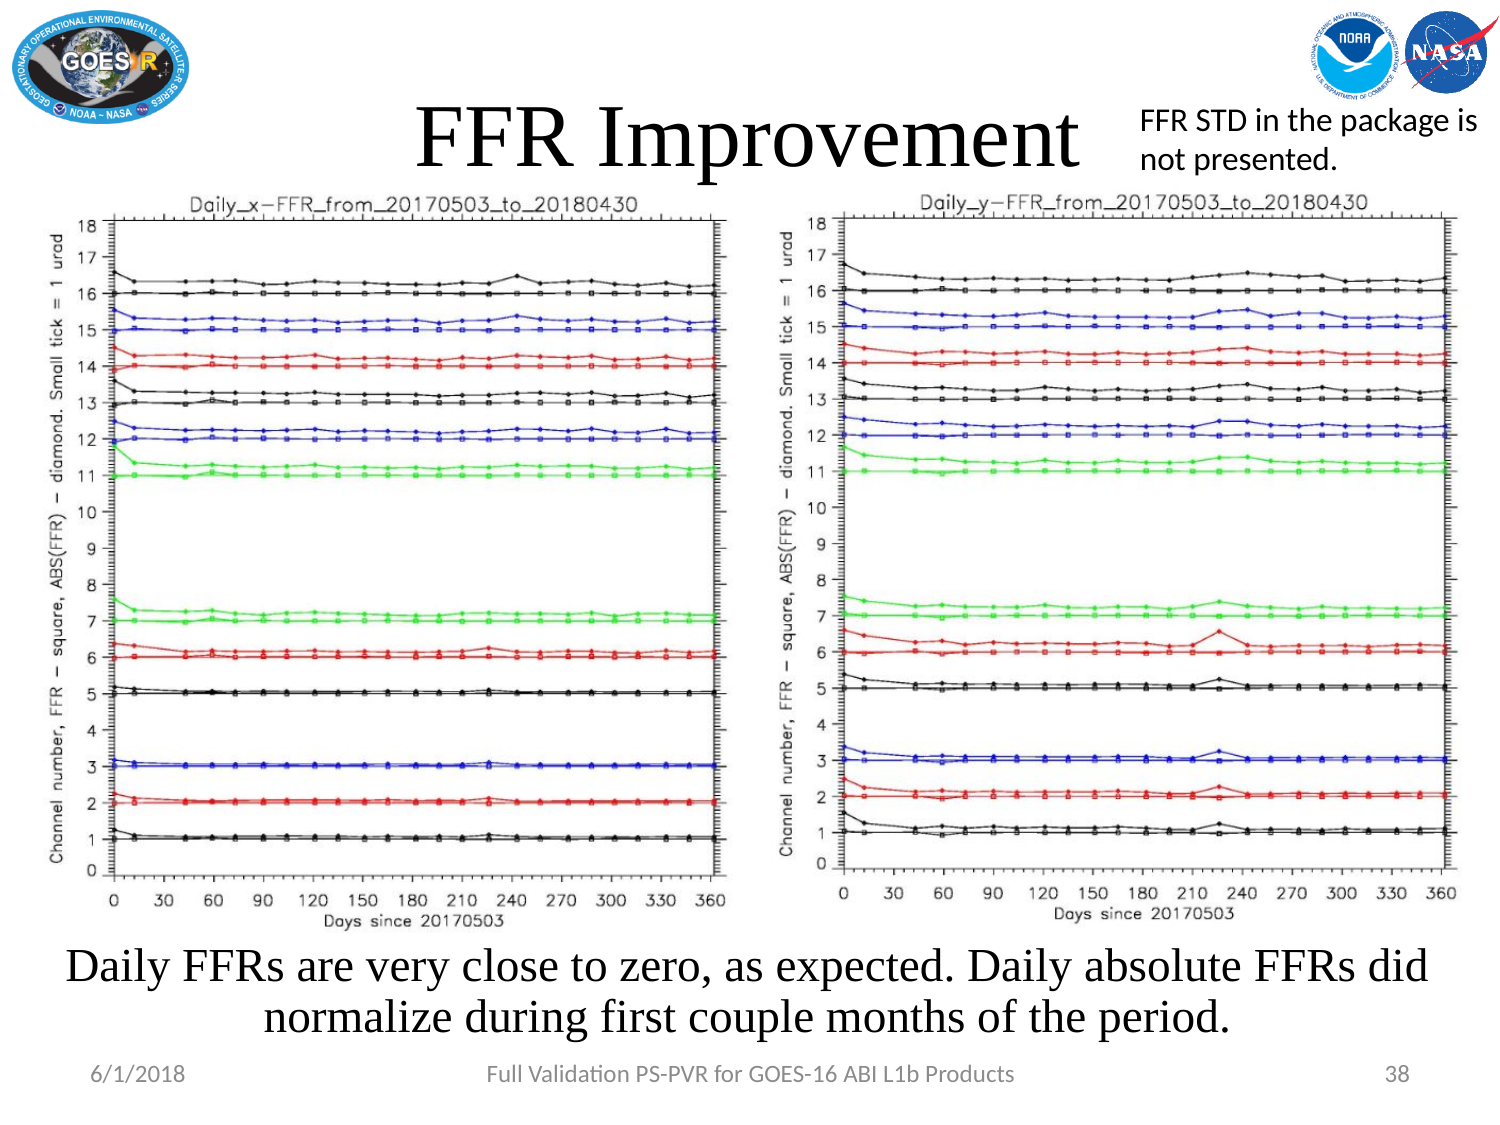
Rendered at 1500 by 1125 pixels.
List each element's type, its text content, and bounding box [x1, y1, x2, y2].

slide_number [75, 1042, 377, 1103]
picture [12, 10, 189, 124]
title FFR Improvement [147, 80, 1350, 194]
picture [43, 186, 741, 934]
text_box FFR STD in the package is not presented. [1124, 90, 1500, 185]
picture [762, 186, 1475, 934]
slide_number 38 [1125, 1042, 1425, 1103]
picture [1309, 10, 1500, 90]
footer Full Validation PS-PVR for GOES-16 ABI L1b Products [377, 1042, 1125, 1103]
list Daily FFRs are very close to zero, as expected. Daily absolute FFRs did normalize during first couple months of the period. [21, 933, 1475, 1052]
